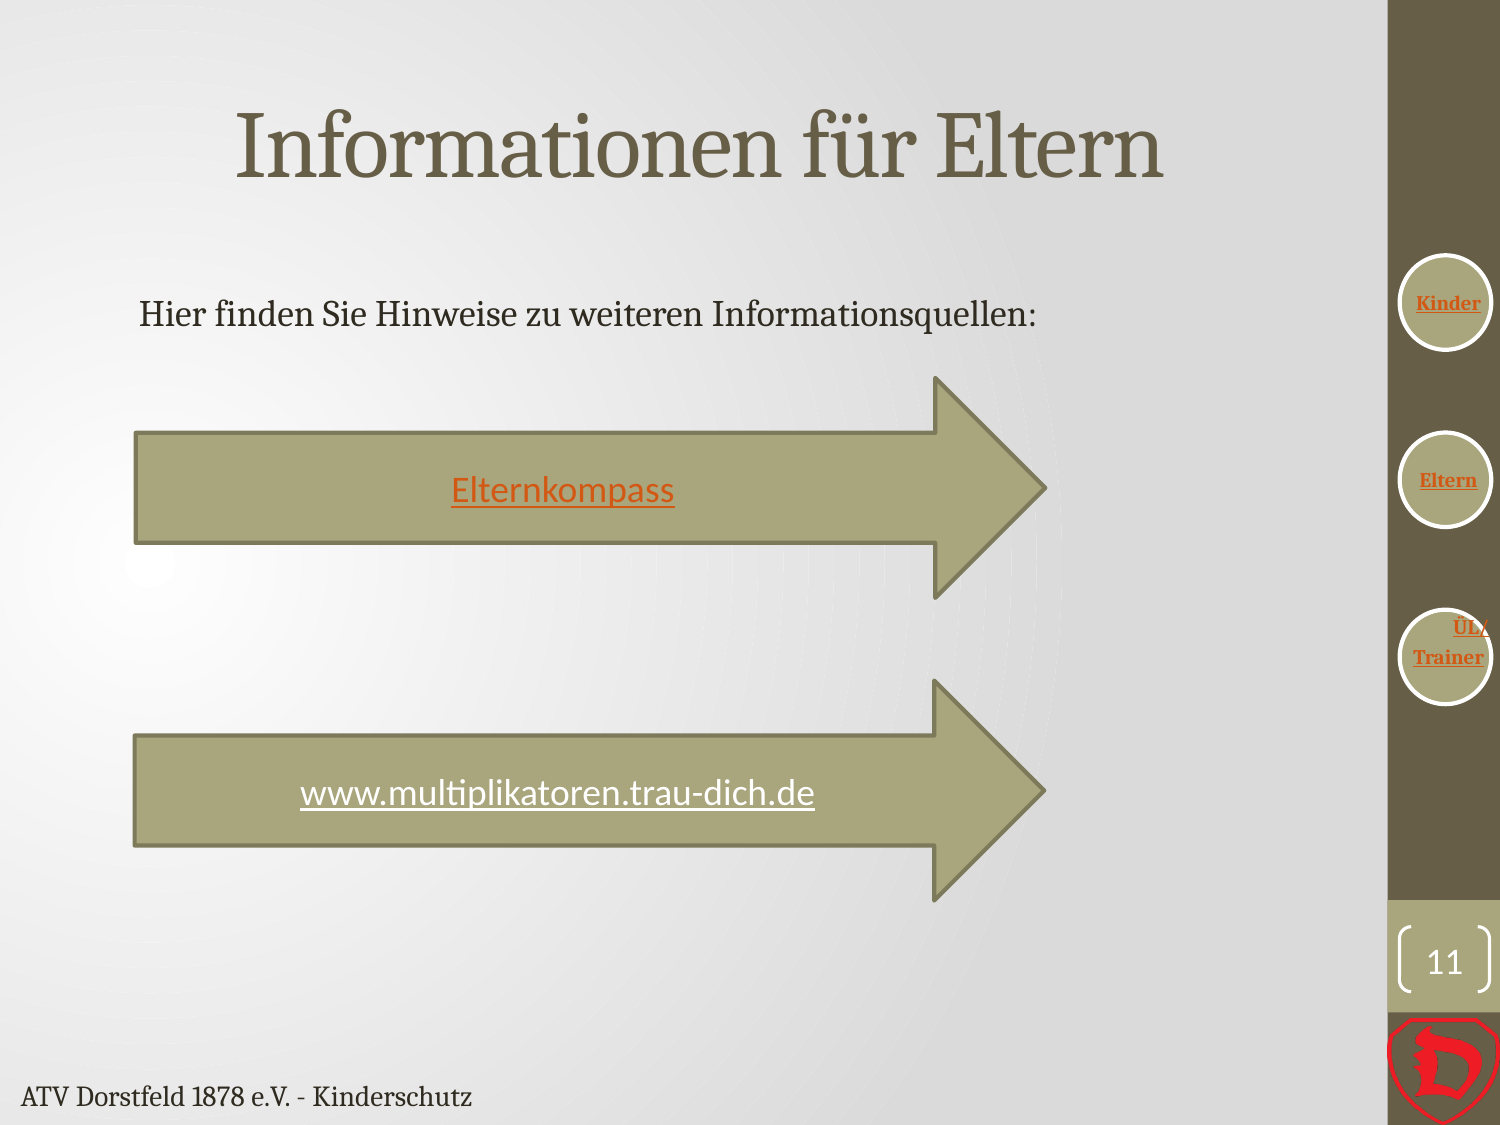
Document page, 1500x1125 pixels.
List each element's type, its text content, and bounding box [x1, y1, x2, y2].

text_box ATV Dorstfeld 1878 e.V. - Kinderschutz [5, 1070, 561, 1121]
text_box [1399, 254, 1492, 351]
text_box www.multiplikatoren.trau-dich.de [132, 678, 1047, 903]
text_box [1399, 601, 1492, 705]
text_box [1399, 431, 1492, 528]
title Informationen für Eltern [75, 45, 1325, 233]
text_box Elternkompass [133, 375, 1048, 600]
slide_number 11 [1397, 925, 1492, 994]
text_box Hier finden Sie Hinweise zu weiteren Informationsquellen: [123, 236, 1294, 386]
picture [1387, 1018, 1500, 1125]
